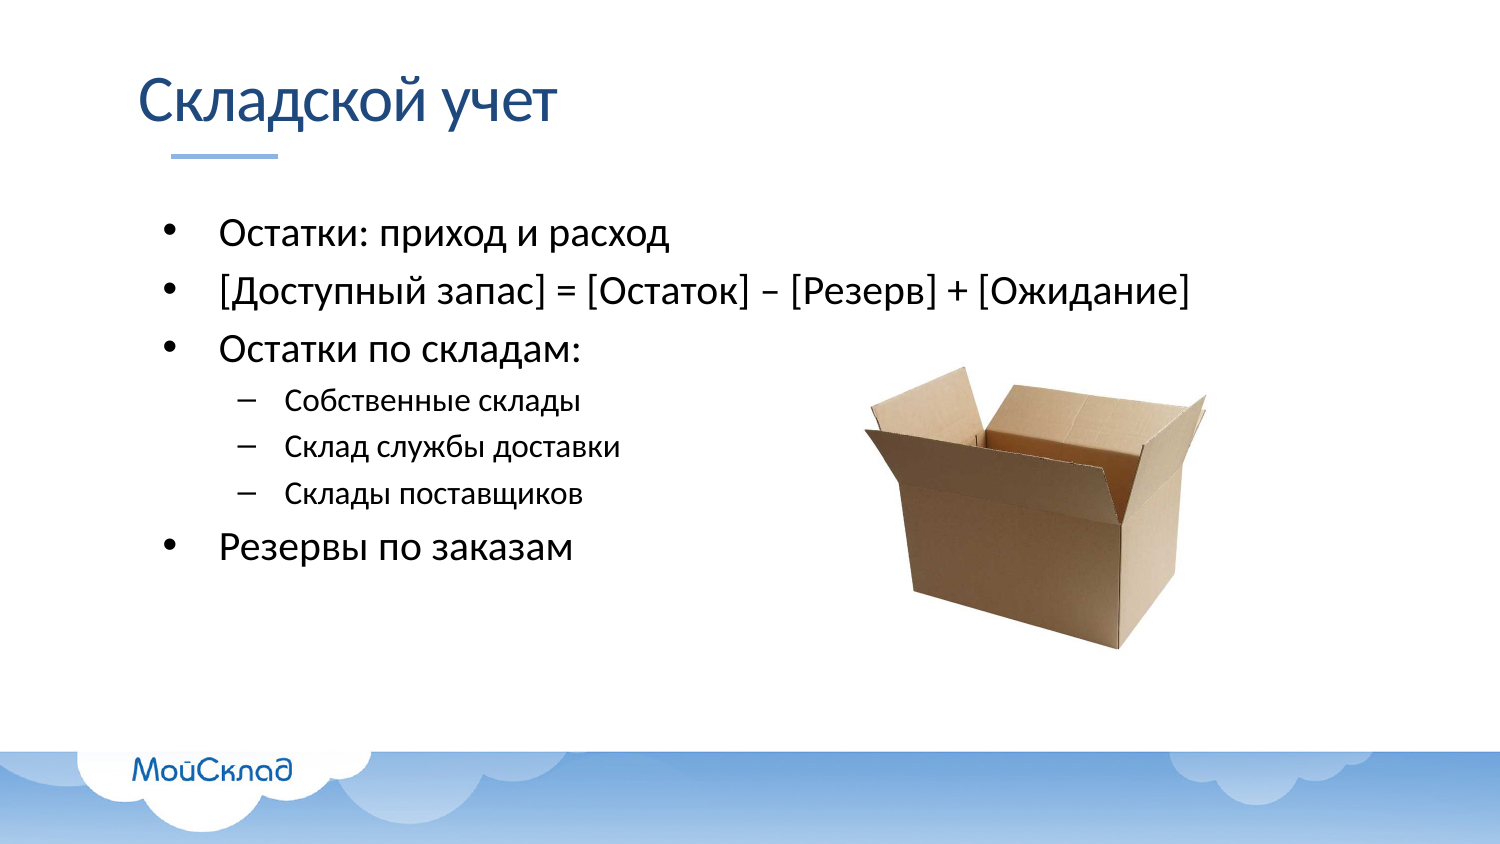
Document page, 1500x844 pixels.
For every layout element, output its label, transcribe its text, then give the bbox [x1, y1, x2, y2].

picture [0, 0, 1500, 844]
list Остатки: приход и расход [Доступный запас] = [Остаток] – [Резерв] + [Ожидание] Остатки по складам: Собственные склады Склад службы доставки Склады поставщиков Резервы по заказам [147, 196, 1376, 732]
title Складской учет [123, 33, 1376, 156]
